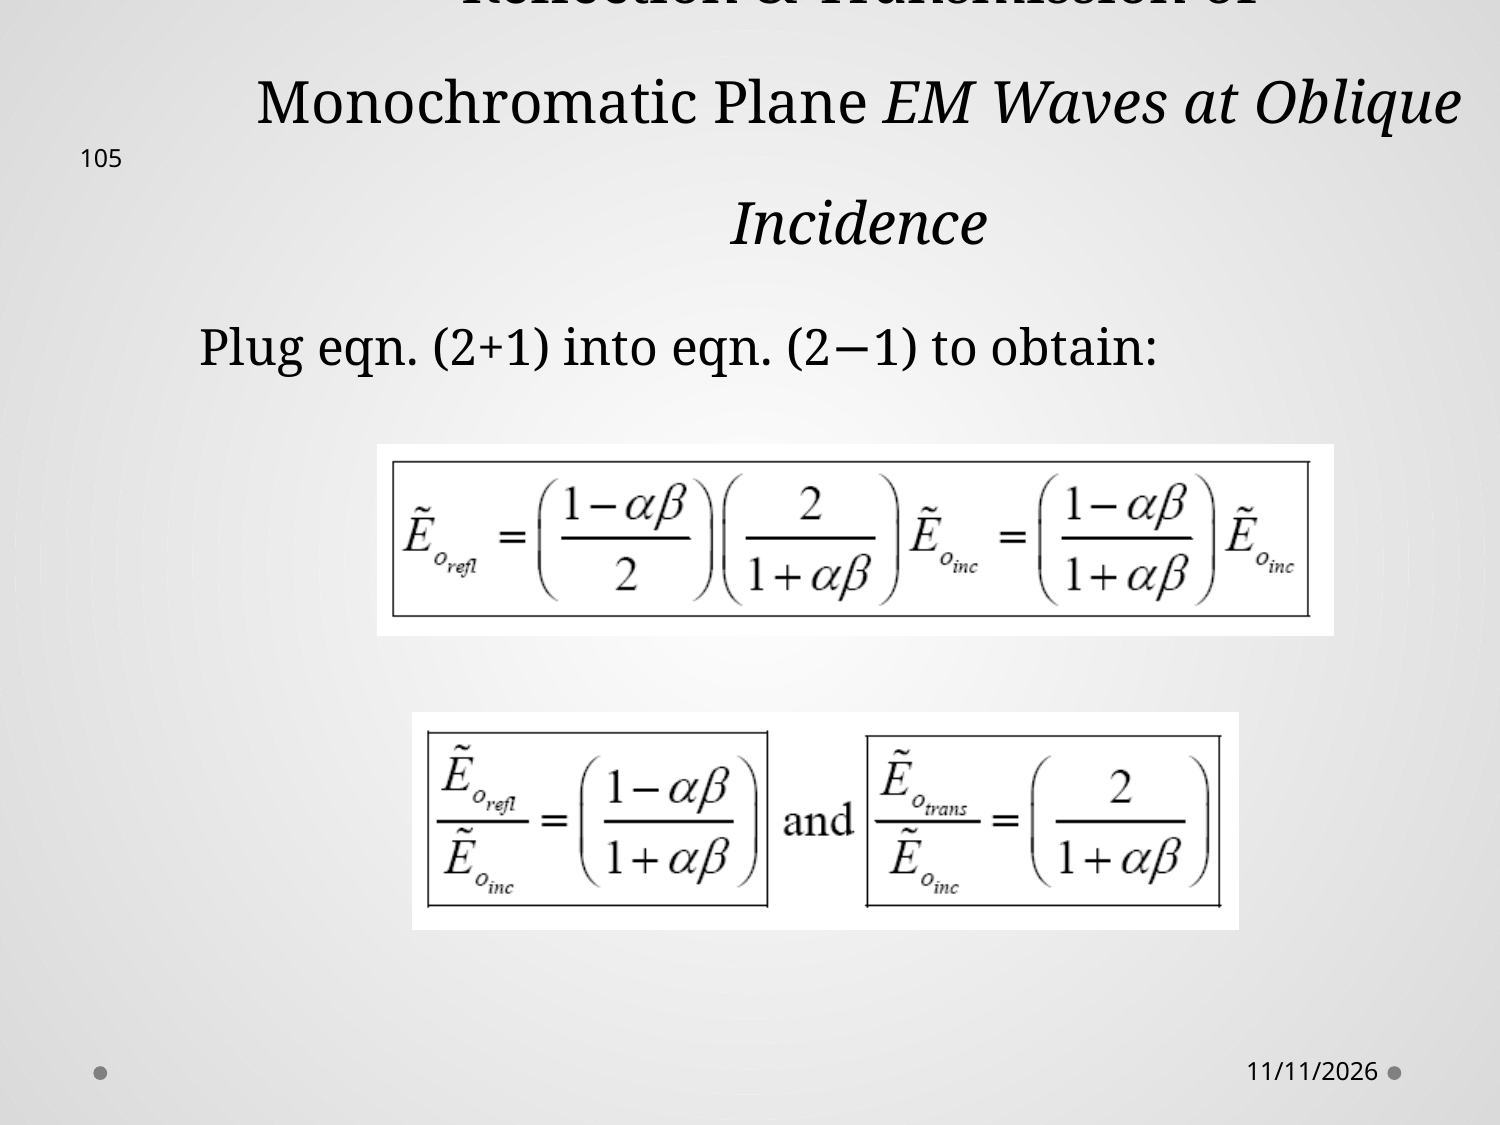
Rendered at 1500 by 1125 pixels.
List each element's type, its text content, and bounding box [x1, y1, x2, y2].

slide_number 105 [75, 129, 180, 190]
text_box Plug eqn. (2+1) into eqn. (2−1) to obtain: [184, 308, 1198, 383]
picture [376, 444, 1334, 636]
picture [412, 712, 1240, 930]
title Reflection & Transmission of Monochromatic Plane EM Waves at Oblique Incidence [219, 53, 1500, 264]
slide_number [1043, 1042, 1386, 1103]
